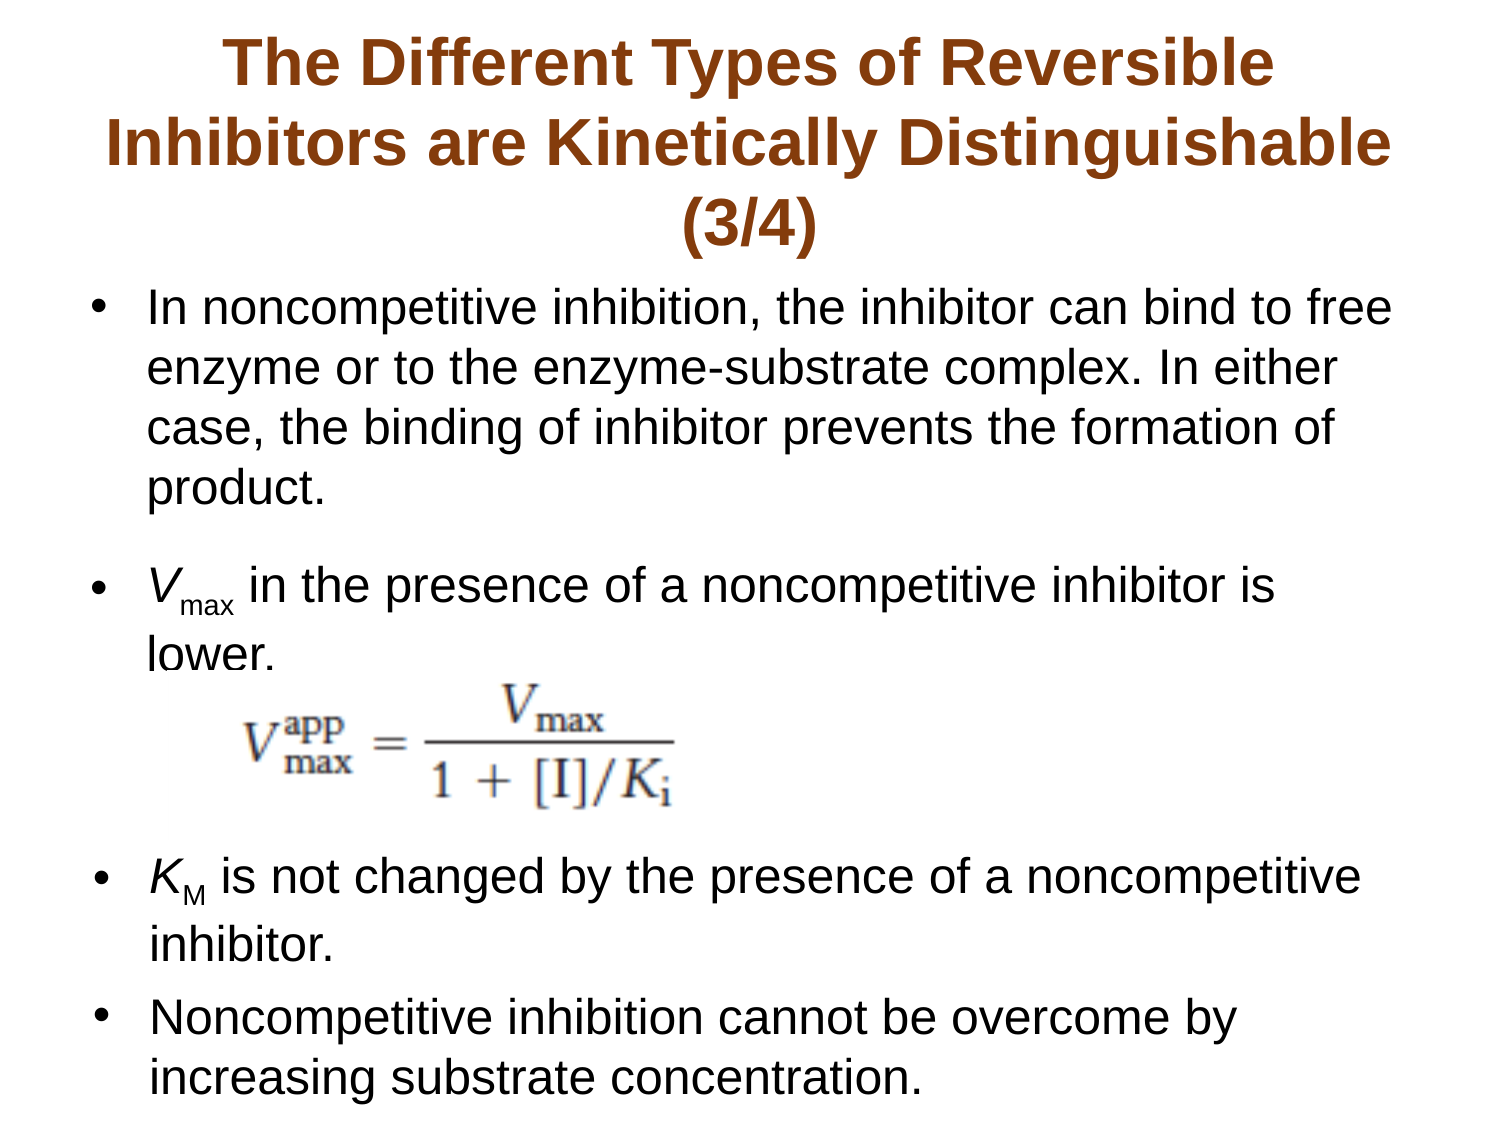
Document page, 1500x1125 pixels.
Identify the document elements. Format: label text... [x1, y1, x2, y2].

title The Different Types of Reversible Inhibitors are Kinetically Distinguishable (3/4) [75, 45, 1425, 233]
list KM is not changed by the presence of a noncompetitive inhibitor. Noncompetitive inhibition cannot be overcome by increasing substrate concentration. [77, 835, 1423, 1106]
list In noncompetitive inhibition, the inhibitor can bind to free enzyme or to the enzyme-substrate complex. In either case, the binding of inhibitor prevents the formation of product. Vmax in the presence of a noncompetitive inhibitor is lower. [75, 267, 1425, 674]
picture [166, 670, 803, 841]
